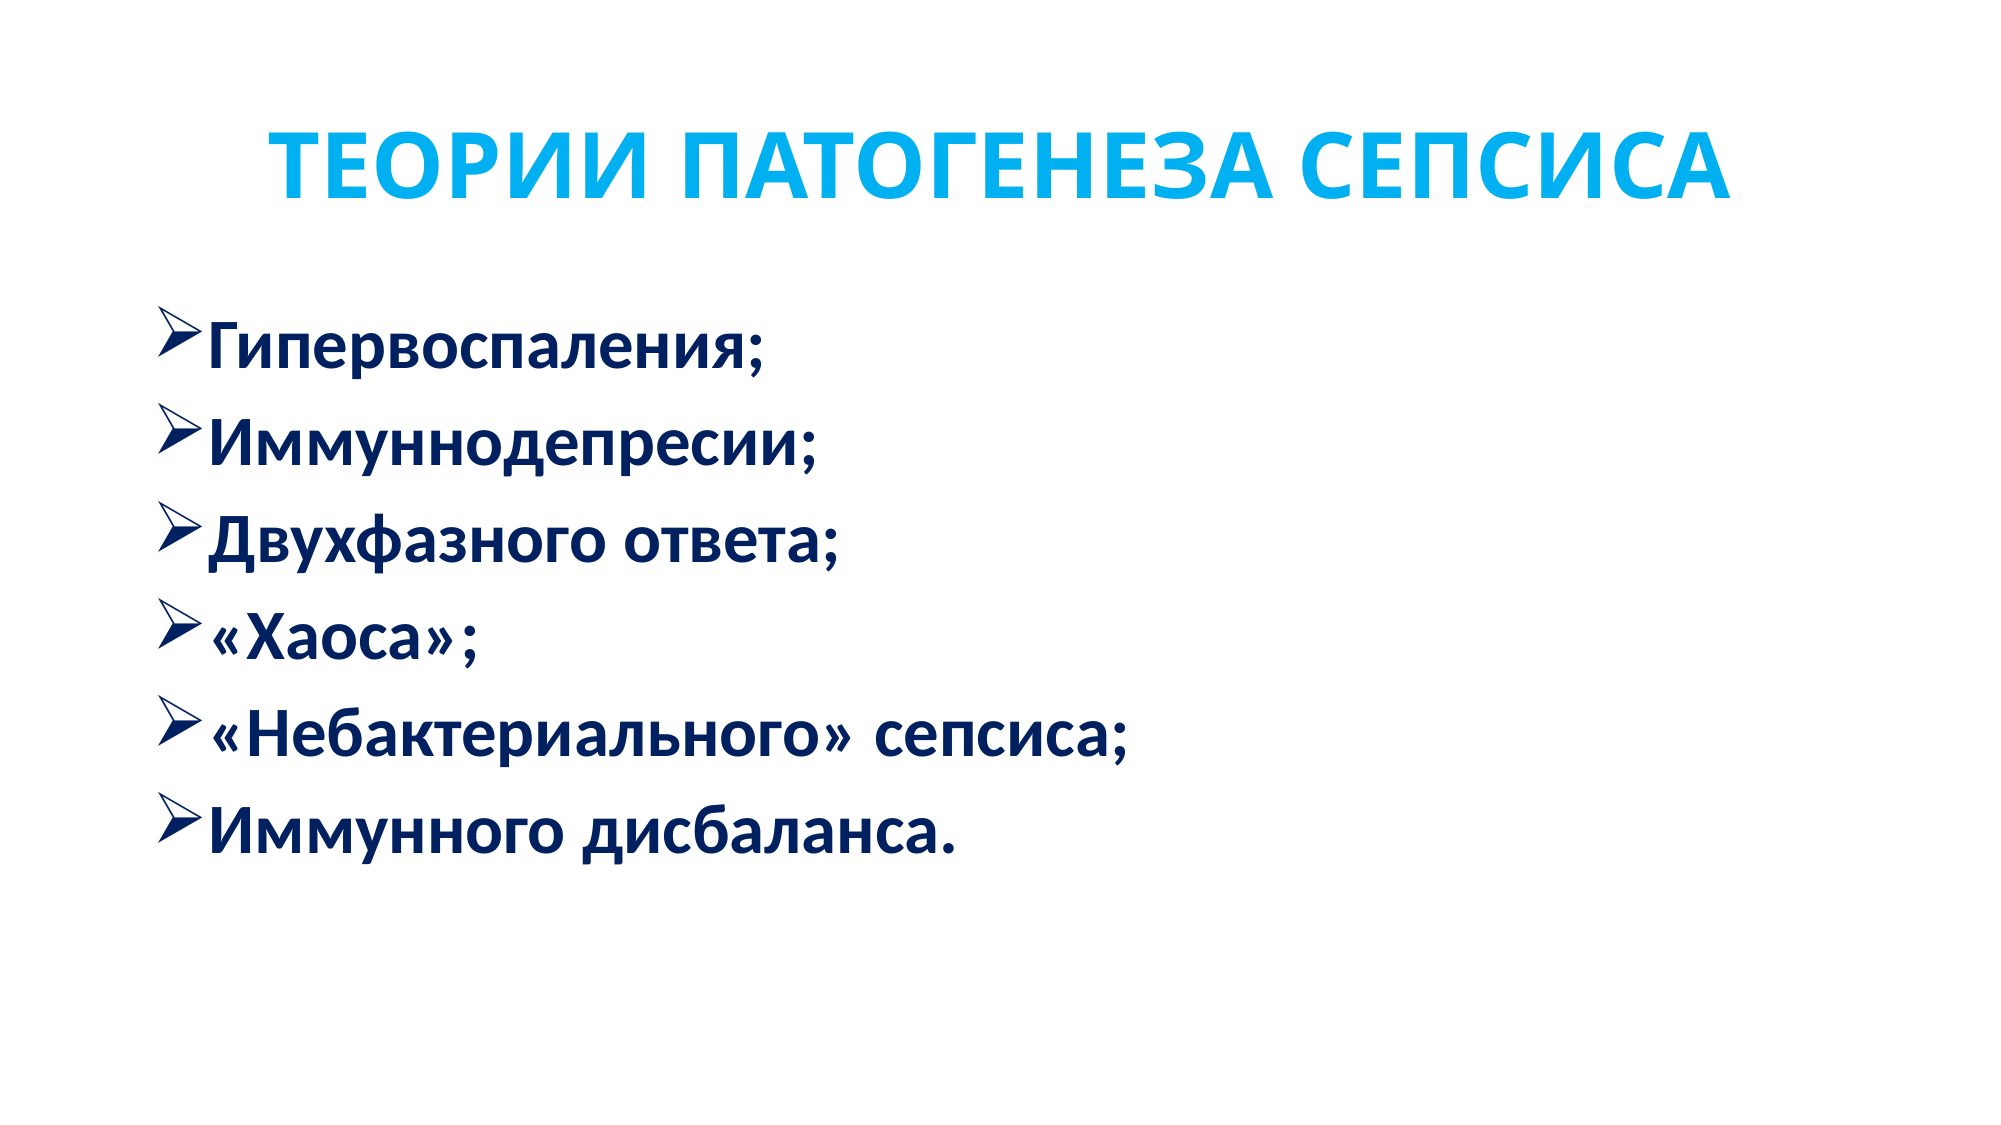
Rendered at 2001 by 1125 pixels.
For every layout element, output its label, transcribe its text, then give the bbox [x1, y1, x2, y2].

list Гипервоспаления; Иммуннодепресии; Двухфазного ответа; «Хаоса»; «Небактериального» сепсиса; Иммунного дисбаланса. [137, 299, 1863, 1014]
title ТЕОРИИ ПАТОГЕНЕЗА СЕПСИСА [137, 59, 1863, 278]
